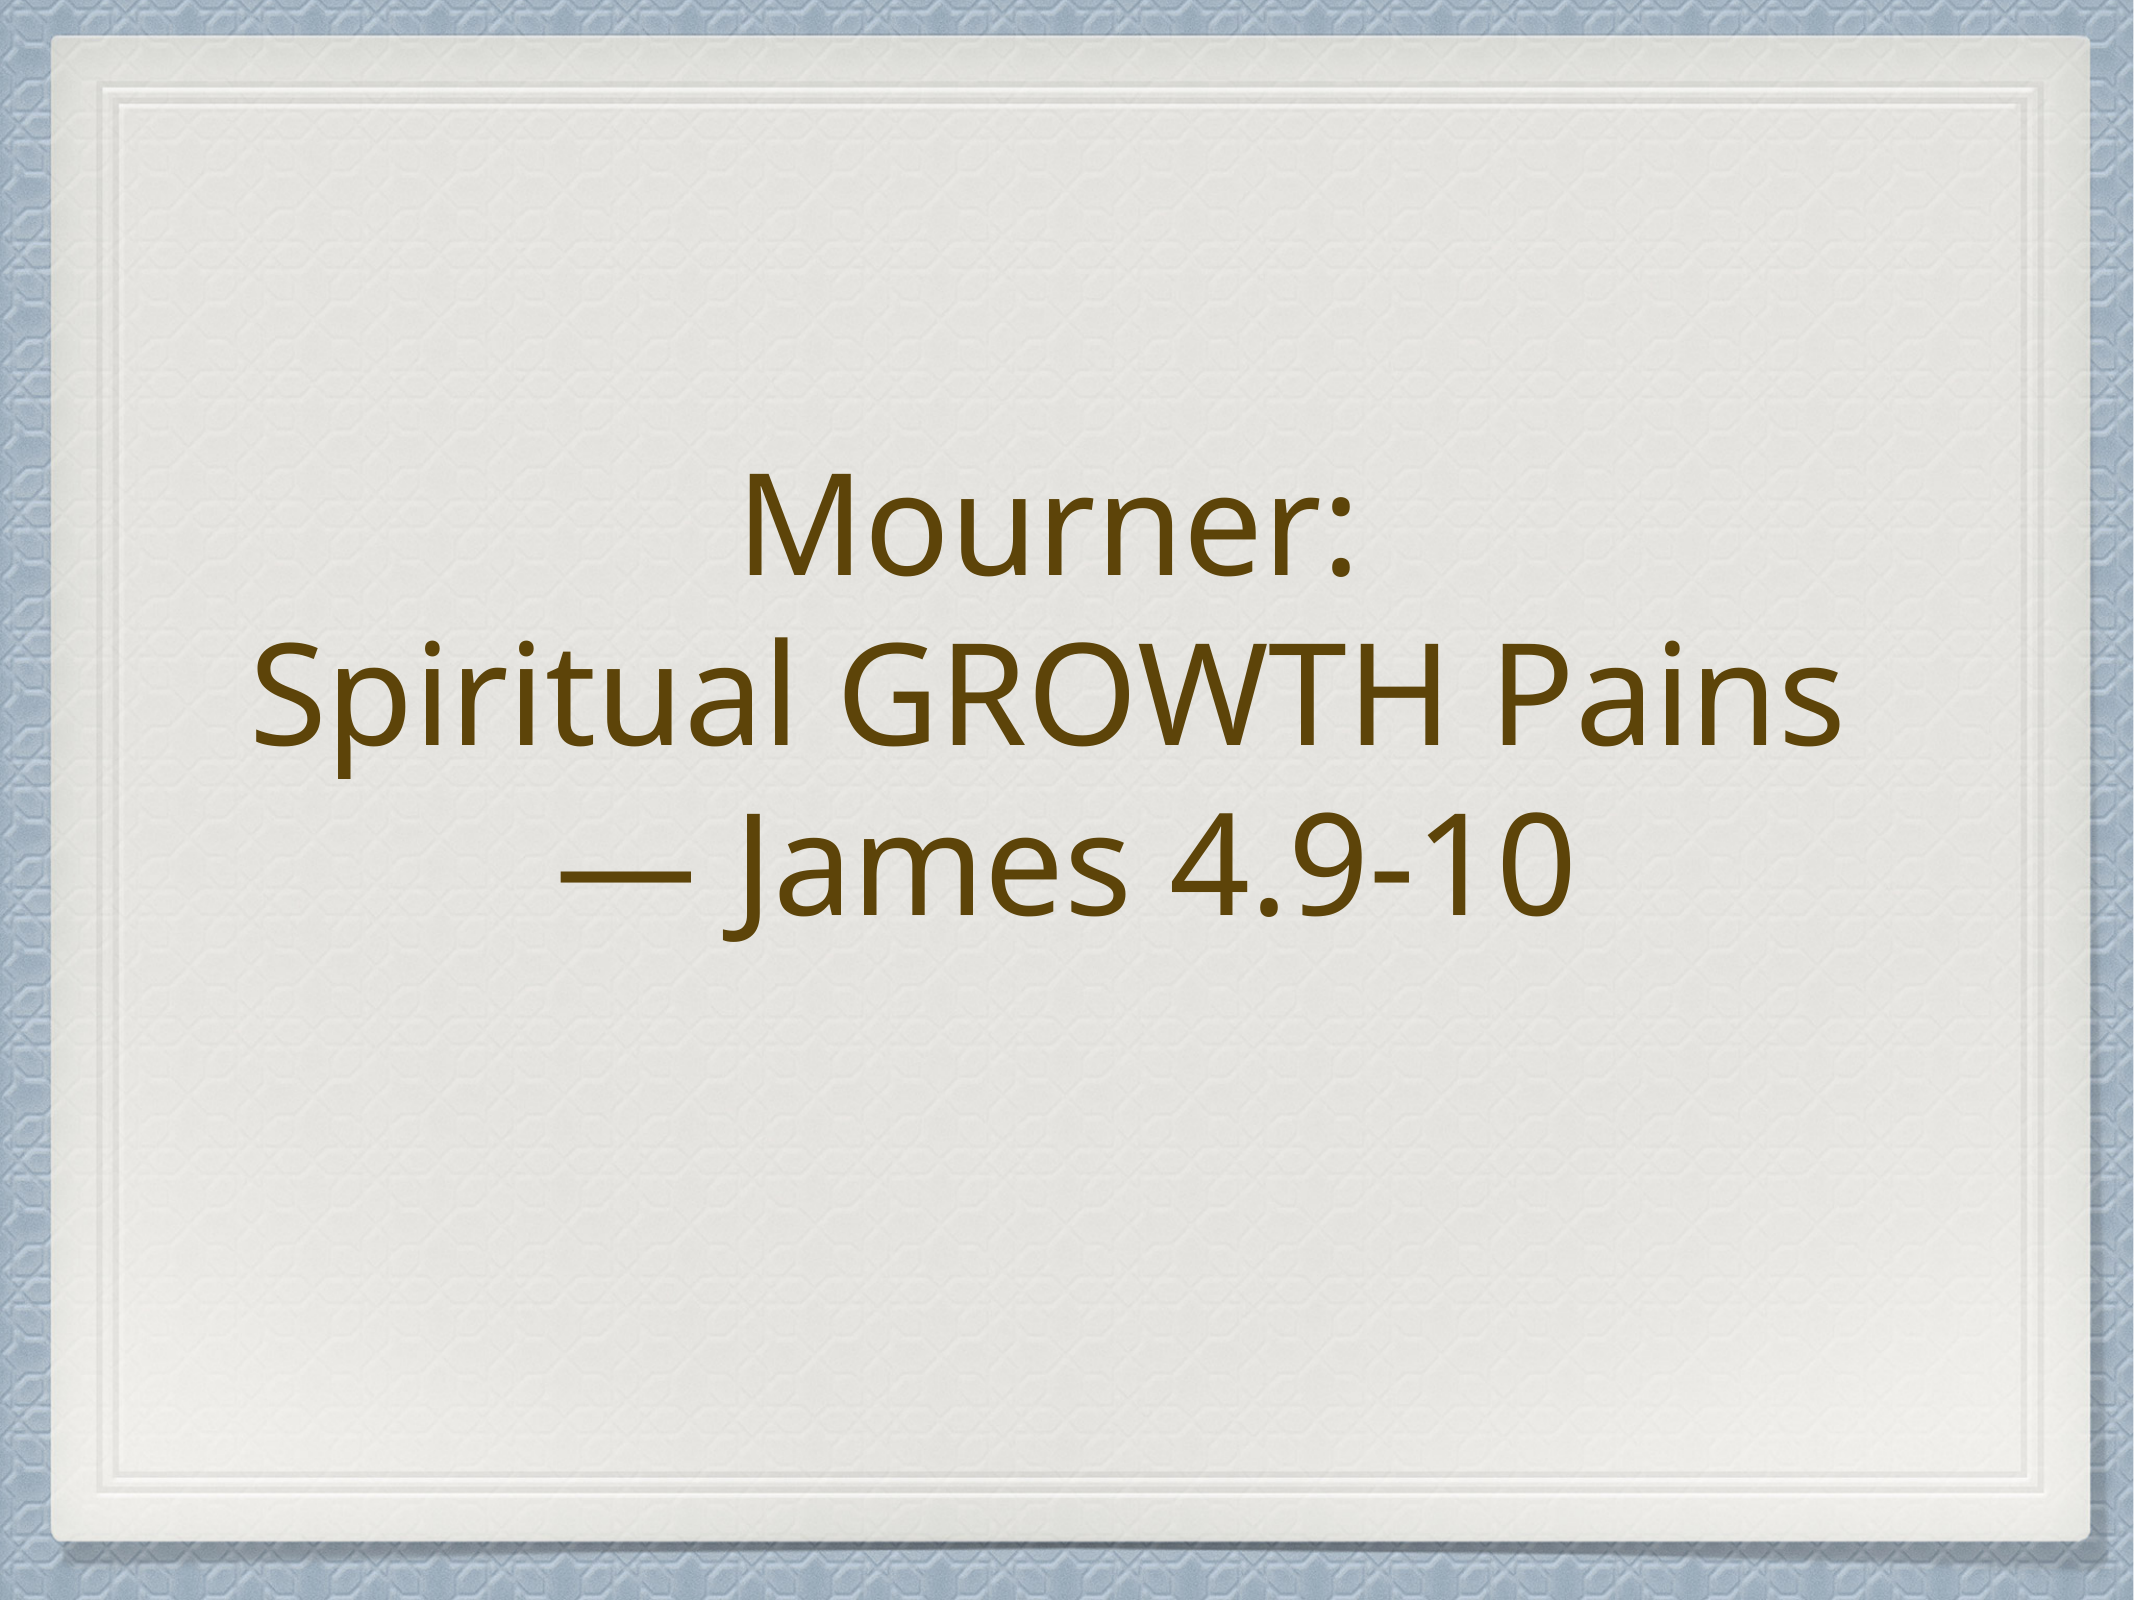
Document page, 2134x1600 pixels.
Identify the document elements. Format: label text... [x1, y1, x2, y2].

title Mourner: Spiritual GROWTH Pains — James 4.9-10 [207, 336, 1926, 1042]
picture [0, 0, 2134, 1600]
